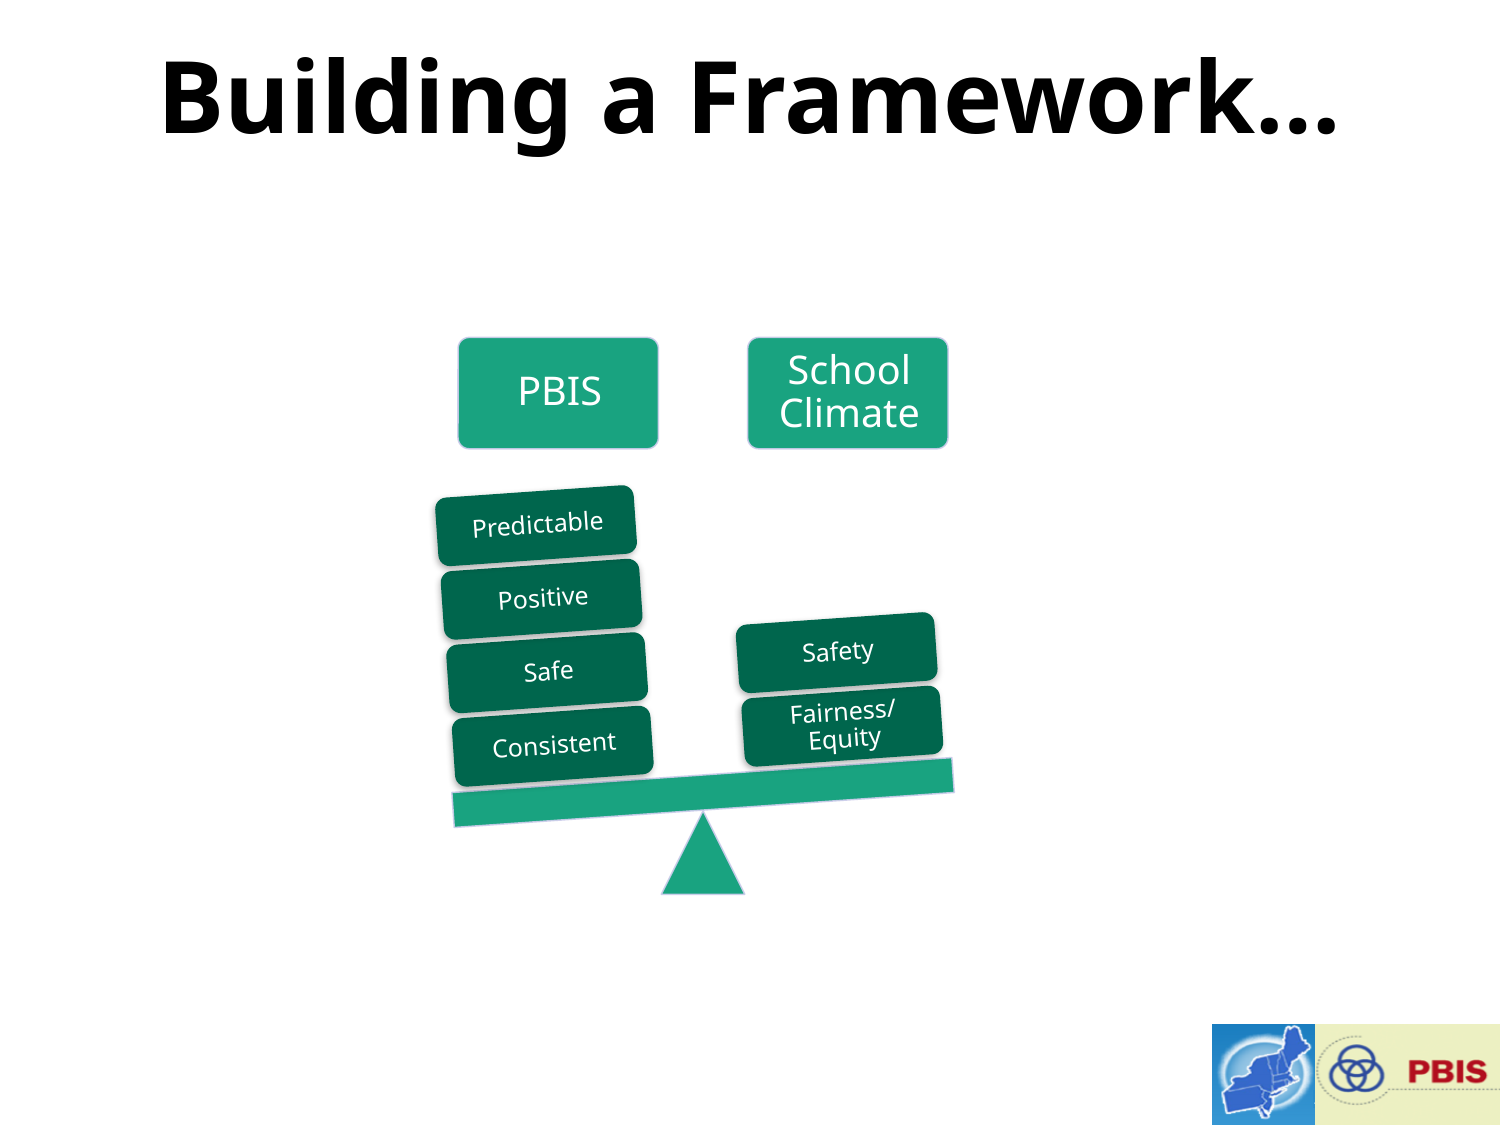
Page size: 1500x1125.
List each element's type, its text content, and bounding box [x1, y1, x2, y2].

title Building a Framework… [0, 0, 1500, 188]
picture [1212, 1024, 1500, 1125]
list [243, 337, 1163, 895]
